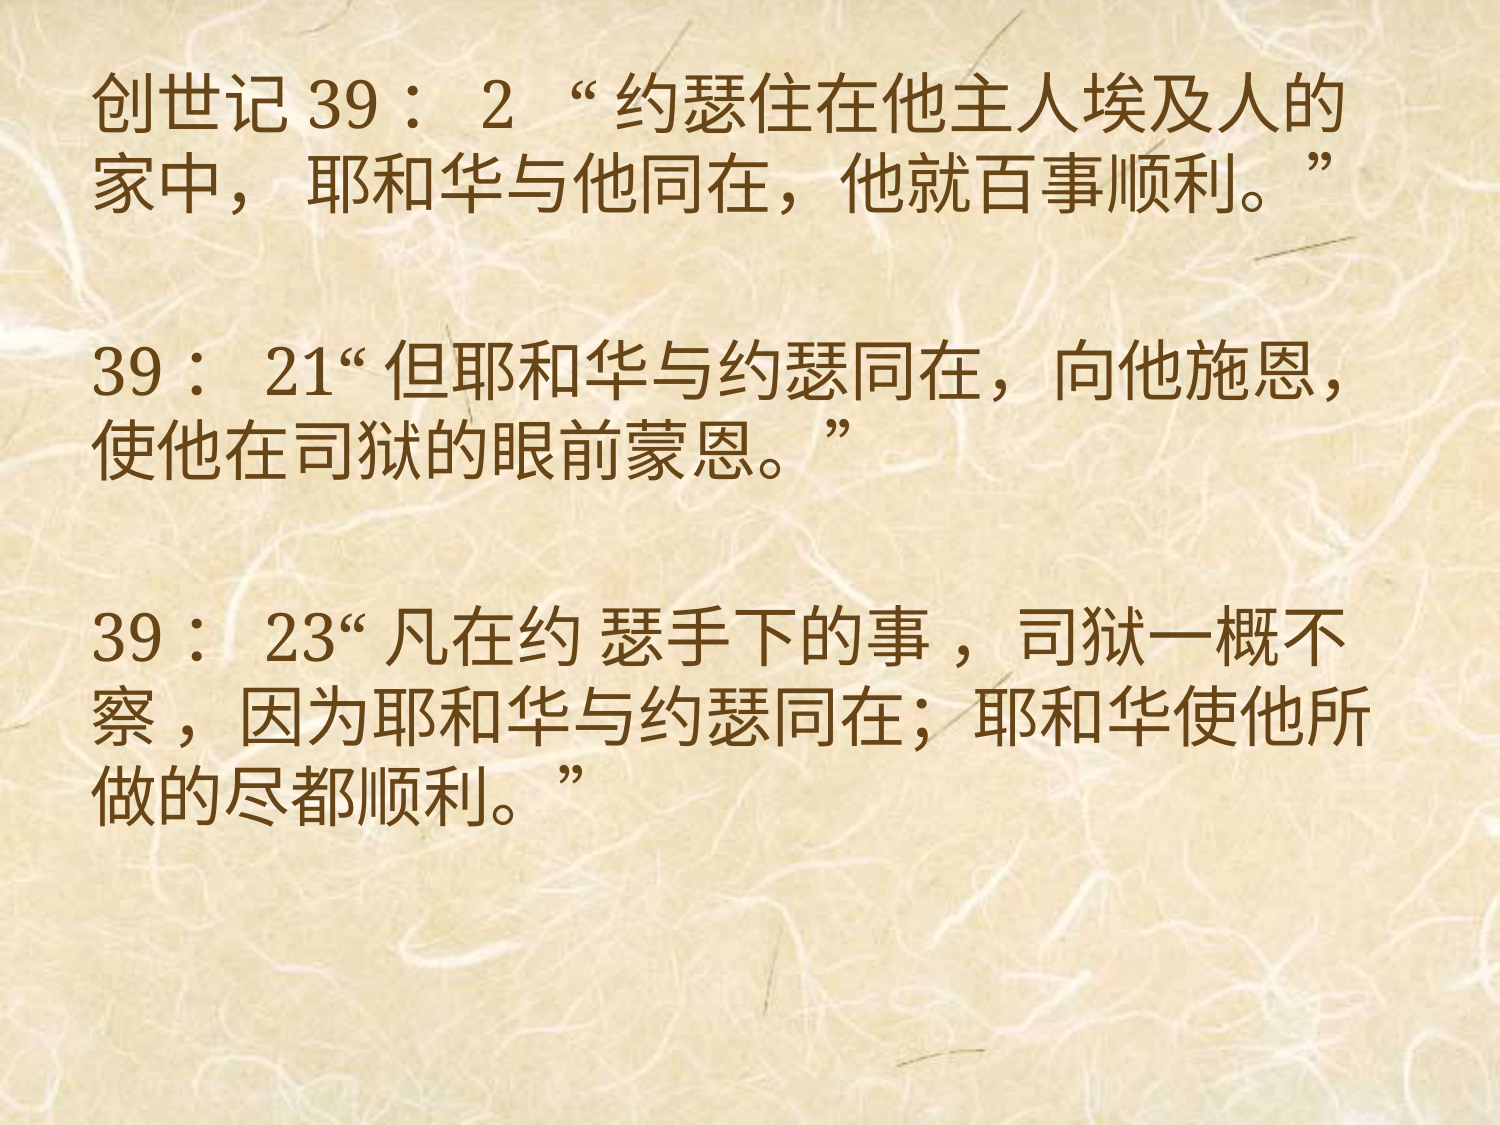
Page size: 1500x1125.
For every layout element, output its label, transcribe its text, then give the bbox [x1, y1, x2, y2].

picture [0, 0, 1500, 1125]
list 创世记39：2 “约瑟住在他主人埃及人的家中， 耶和华与他同在，他就百事顺利。” 39：21“但耶和华与约瑟同在，向他施恩， 使他在司狱的眼前蒙恩。” 39：23“凡在约 瑟手下的事 ，司狱一概不察 ，因为耶和华与约瑟同在；耶和华使他所做的尽都顺利。” [74, 54, 1426, 1006]
